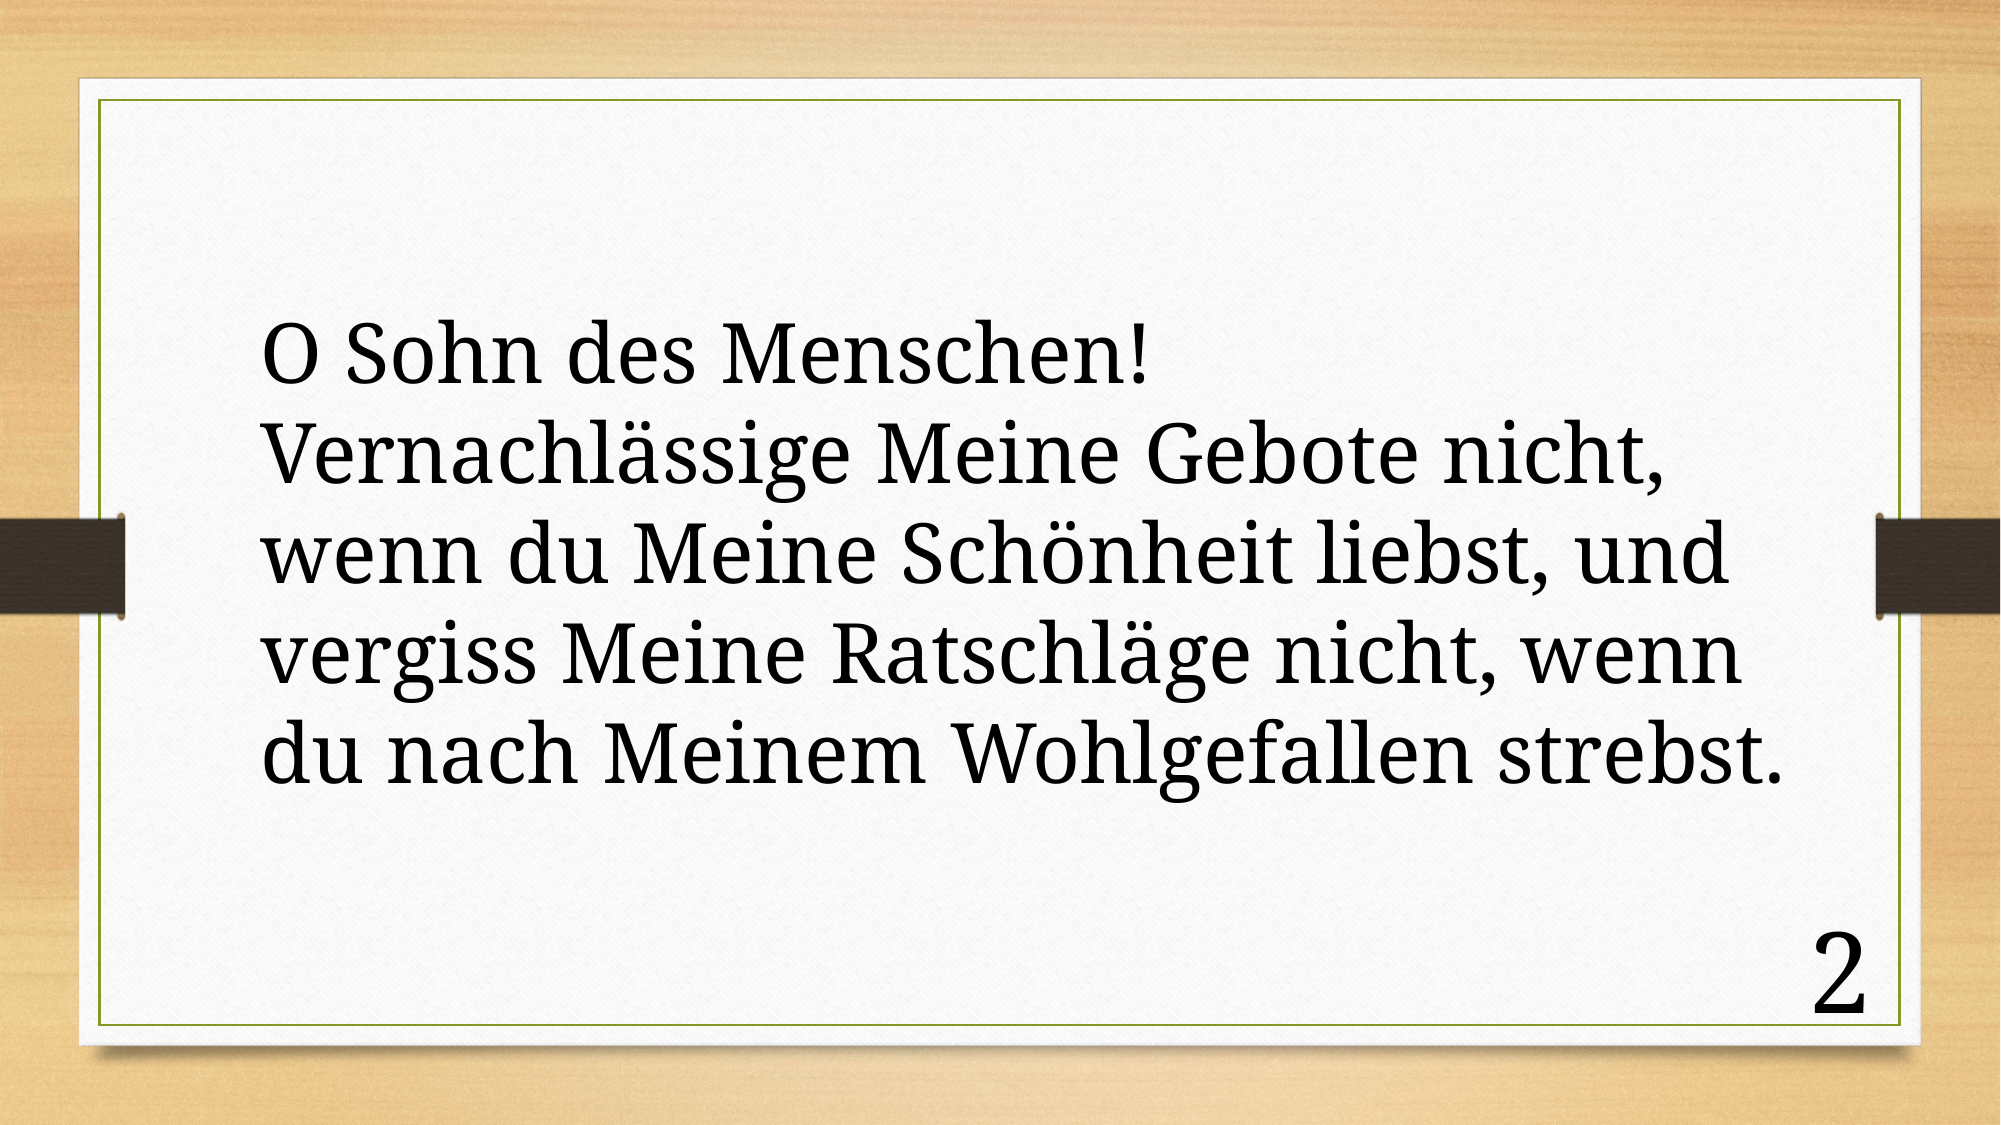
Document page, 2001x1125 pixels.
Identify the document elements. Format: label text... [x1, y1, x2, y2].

text_box O Sohn des Menschen! Vernachlässige Meine Gebote nicht, wenn du Meine Schönheit liebst, und vergiss Meine Ratschläge nicht, wenn du nach Meinem Wohlgefallen strebst. [246, 292, 1835, 808]
picture [0, 0, 2001, 1125]
text_box 2 [1793, 893, 1887, 1043]
